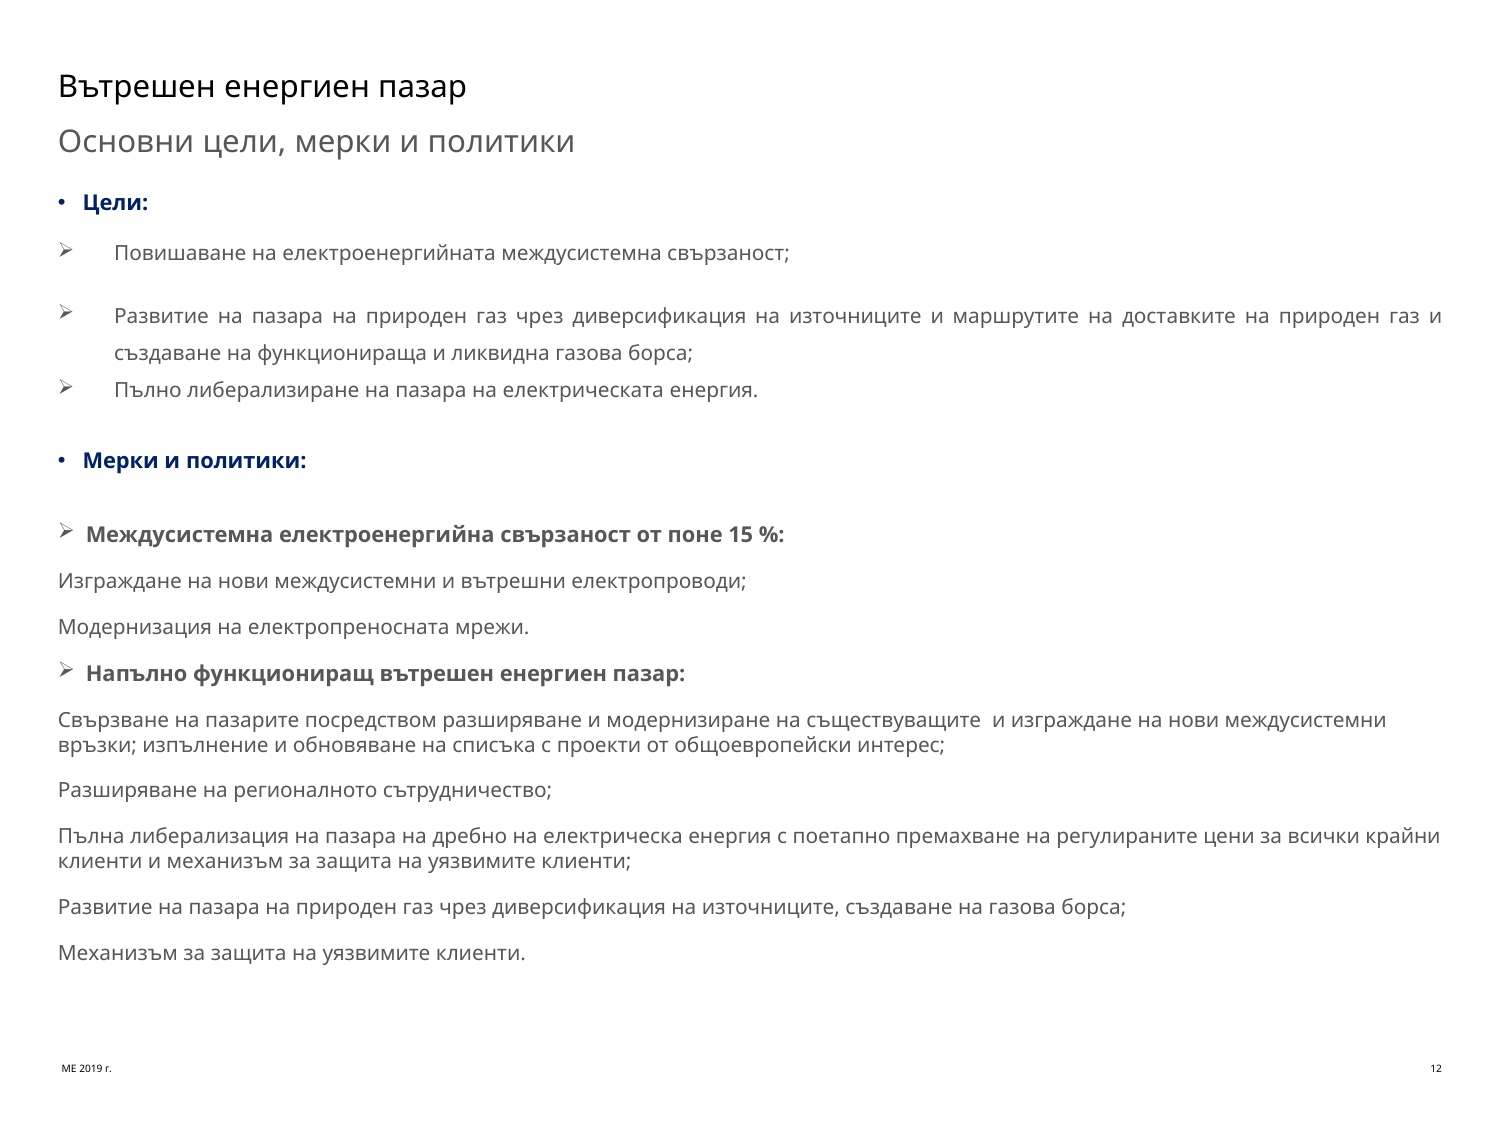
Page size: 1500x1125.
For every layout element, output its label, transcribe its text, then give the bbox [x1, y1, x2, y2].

list Основни цели, мерки и политики Цели: Повишаване на електроенергийната междусистемна свързаност; Развитие на пазара на природен газ чрез диверсификация на източниците и маршрутите на доставките на природен газ и създаване на функционираща и ликвидна газова борса; Пълно либерализиране на пазара на електрическата енергия. Мерки и политики: Междусистемна електроенергийна свързаност от поне 15 %: Изграждане на нови междусистемни и вътрешни електропроводи; Модернизация на електропреносната мрежи. Напълно функциониращ вътрешен енергиен пазар: Свързване на пазарите посредством разширяване и модернизиране на съществуващите и изграждане на нови междусистемни връзки; изпълнение и обновяване на списъка с проекти от общоевропейски интерес; Разширяване на регионалното сътрудничество; Пълна либерализация на пазара на дребно на електрическа енергия с поетапно премахване на регулираните цени за всички крайни клиенти и механизъм за защита на уязвимите клиенти; Развитие на пазара на природен газ чрез диверсификация на източниците, създаване на газова борса; Механизъм за защита на уязвимите клиенти. [57, 121, 1443, 170]
title Вътрешен енергиен пазар [57, 66, 1443, 121]
